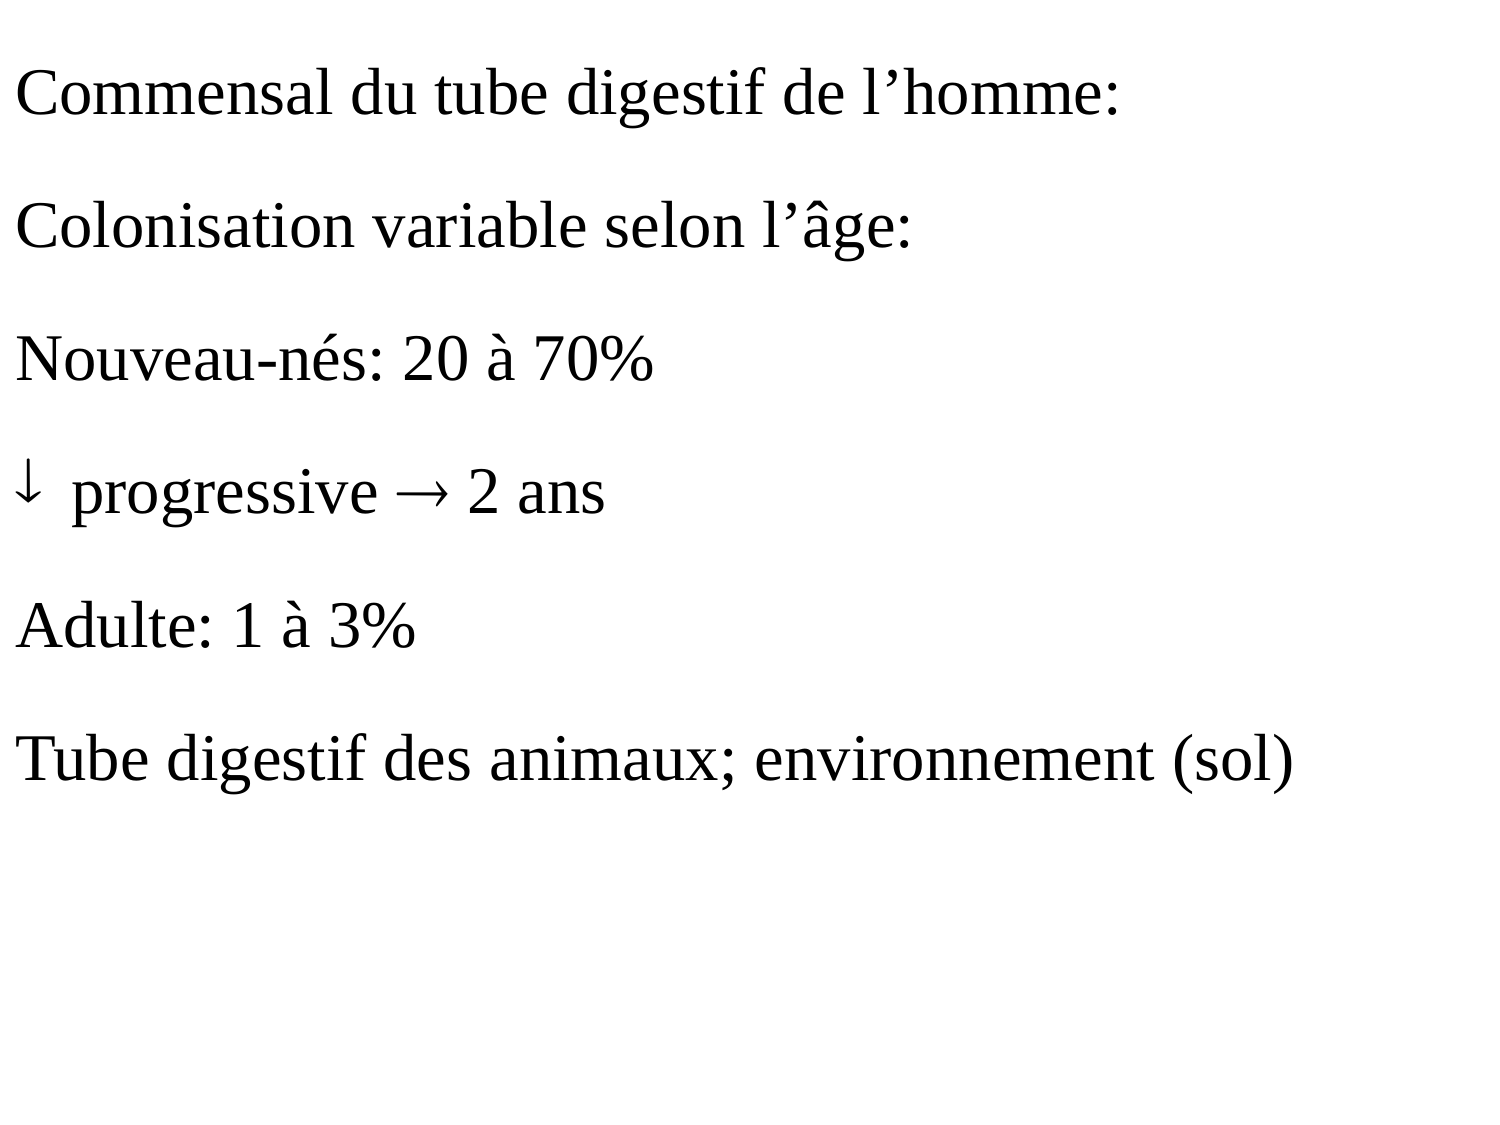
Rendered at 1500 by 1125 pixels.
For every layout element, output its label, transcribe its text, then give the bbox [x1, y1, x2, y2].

list Commensal du tube digestif de l’homme: Colonisation variable selon l’âge: Nouveau-nés: 20 à 70% progressive  2 ans Adulte: 1 à 3% Tube digestif des animaux; environnement (sol) [0, 0, 1500, 1125]
